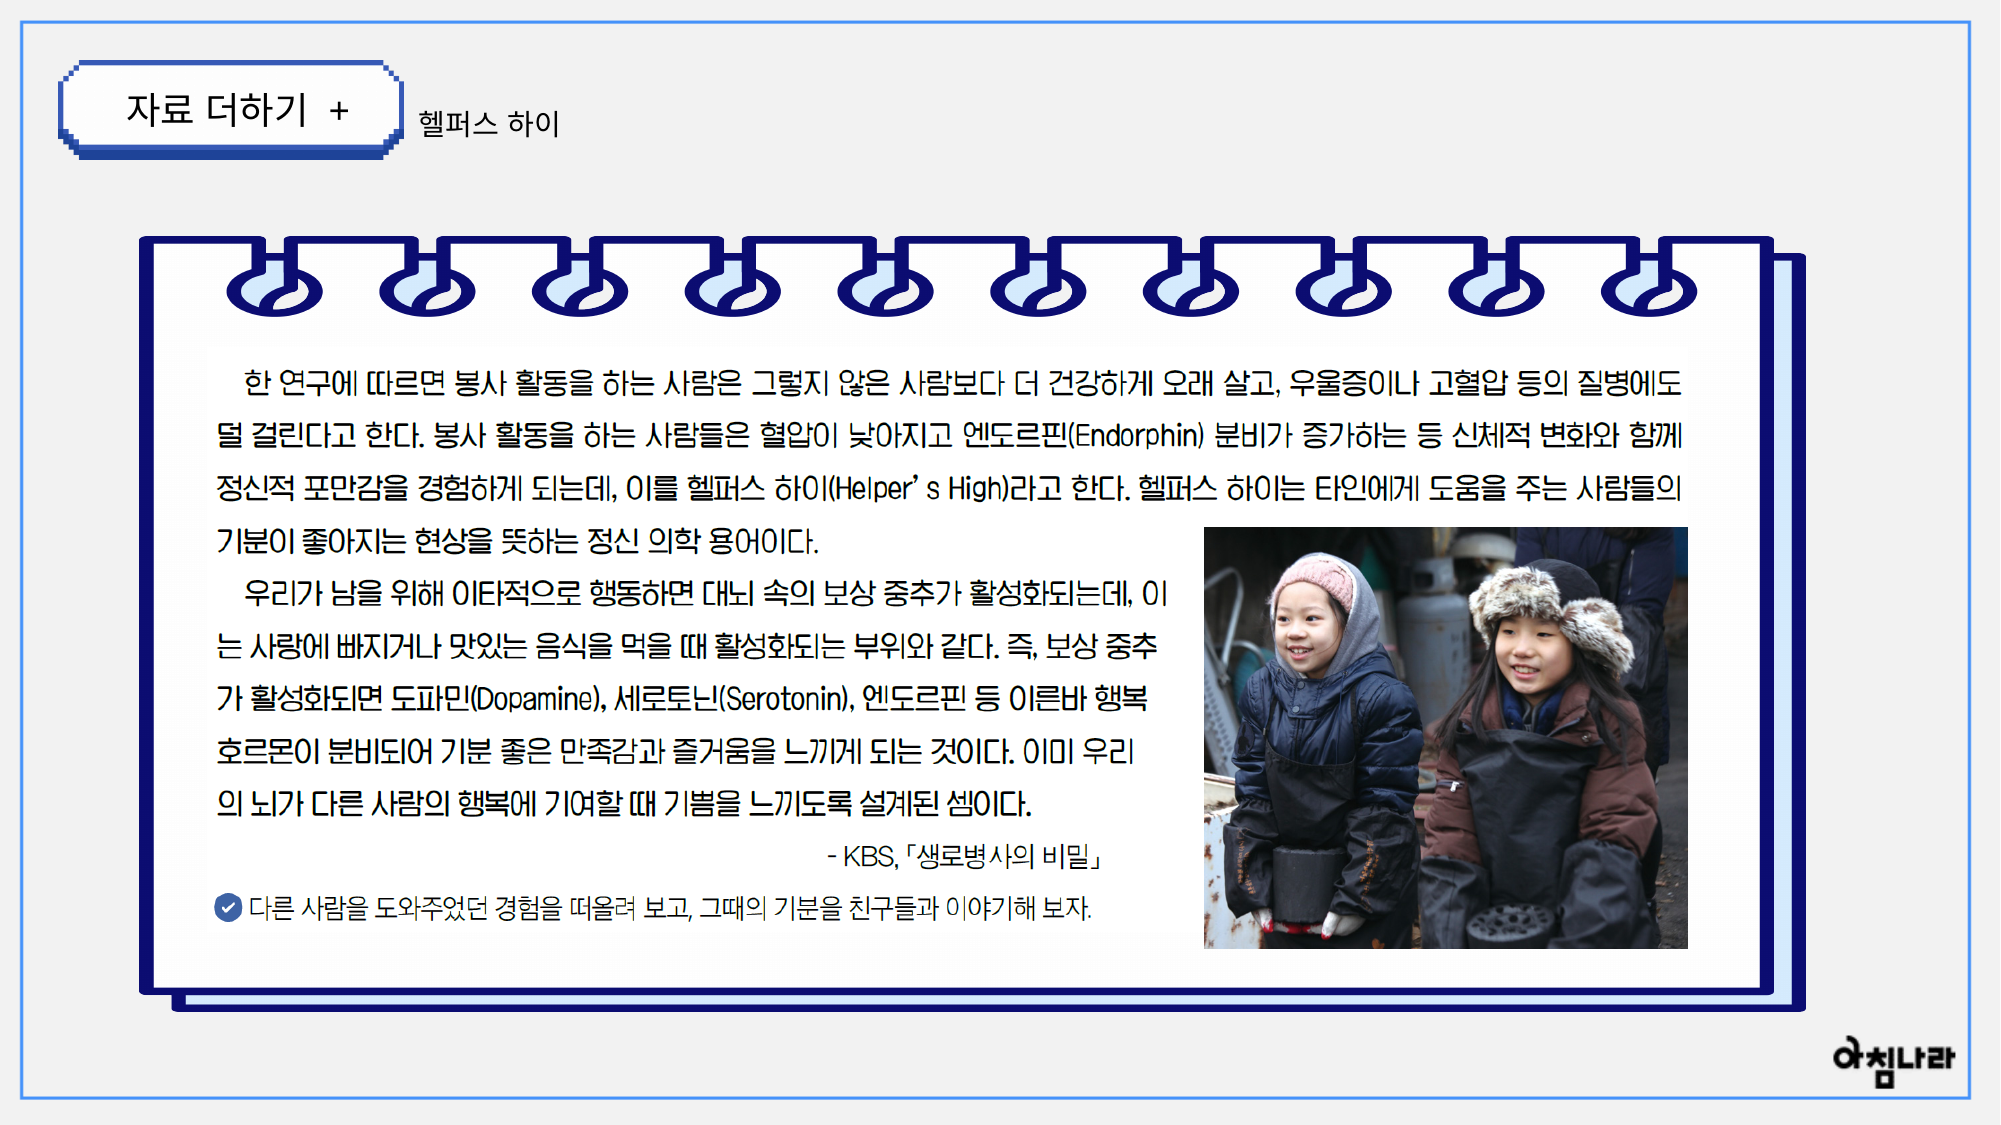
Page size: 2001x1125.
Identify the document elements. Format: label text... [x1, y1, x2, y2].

text_box 헬퍼스 하이 [404, 99, 1445, 149]
picture [0, 0, 2001, 1125]
